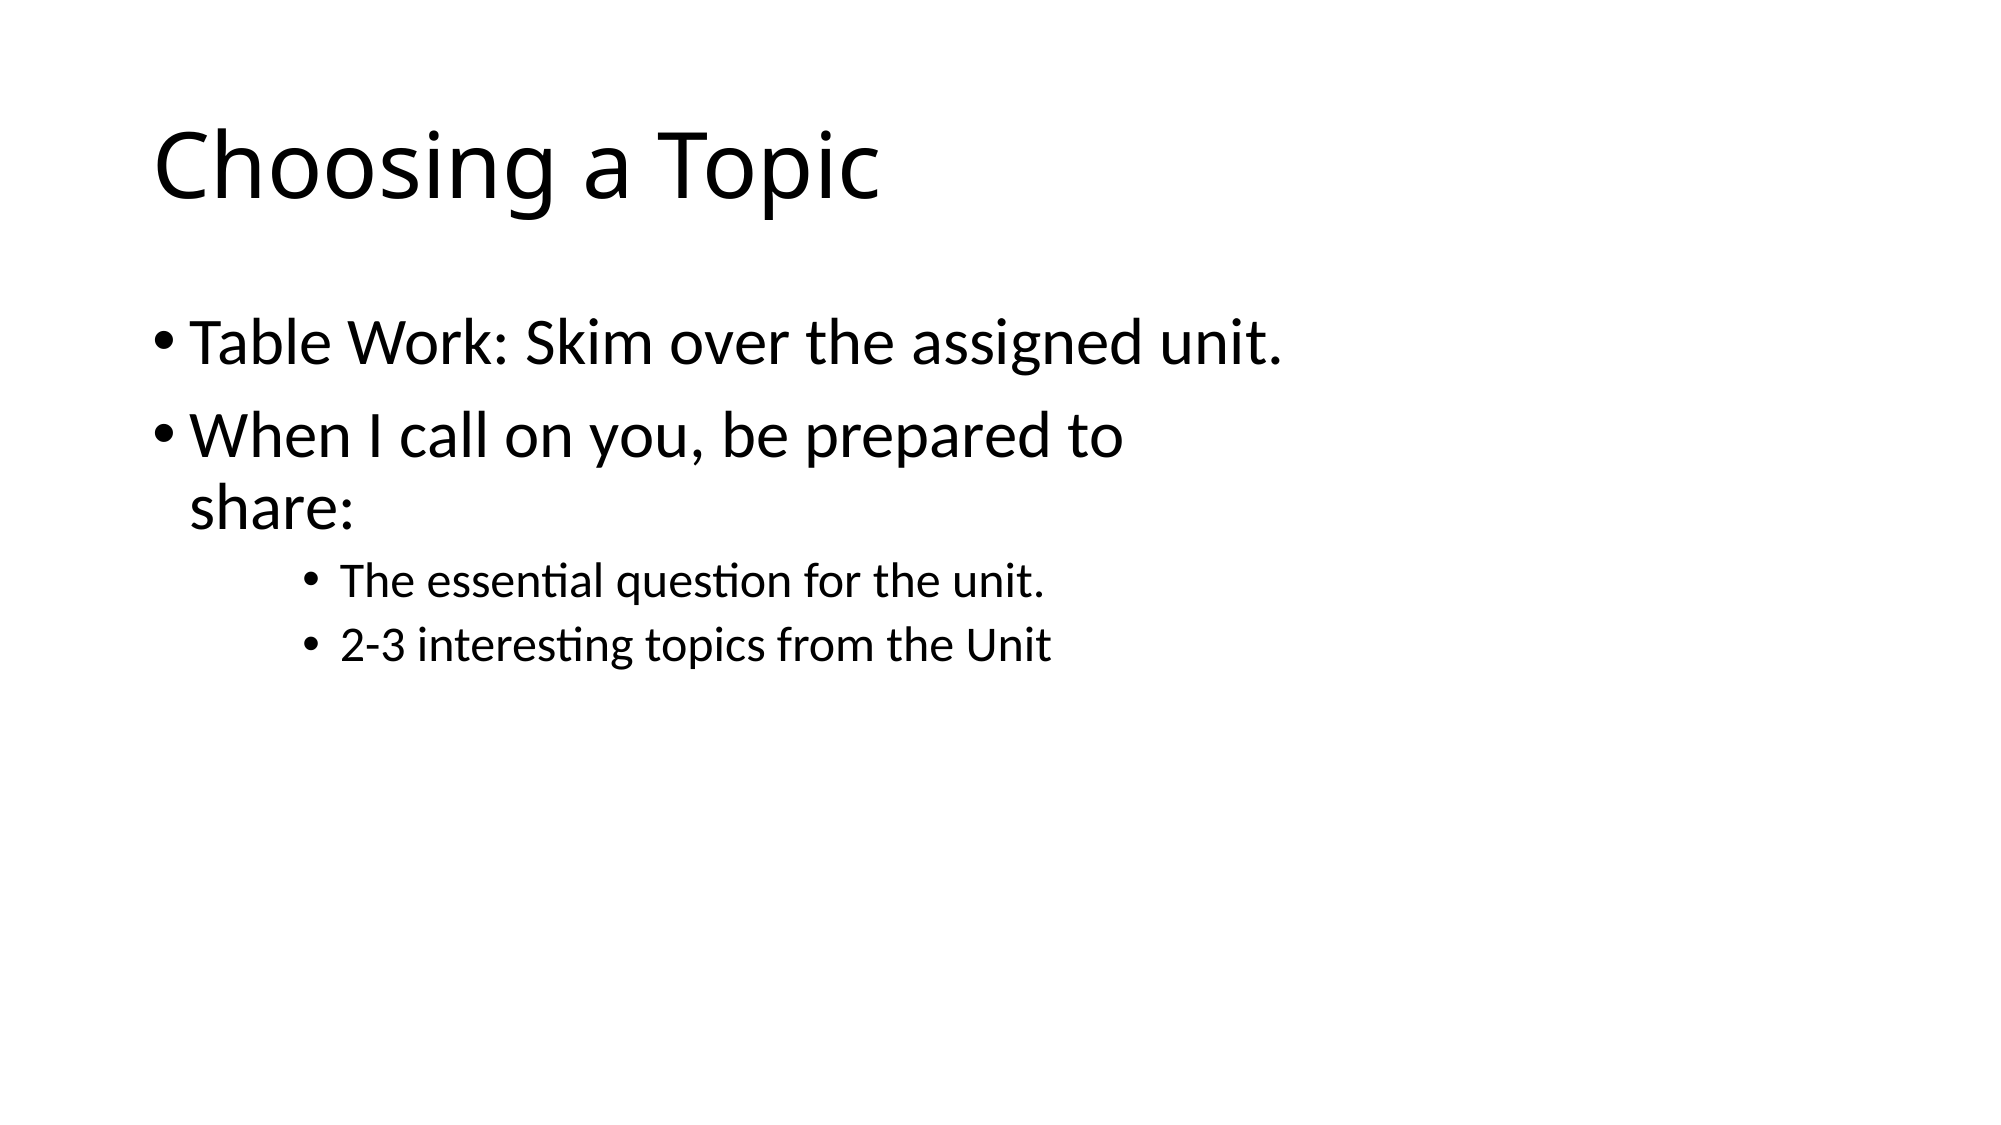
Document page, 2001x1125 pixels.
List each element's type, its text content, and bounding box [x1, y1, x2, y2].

title Choosing a Topic [137, 59, 1863, 278]
list Table Work: Skim over the assigned unit. When I call on you, be prepared to share: The essential question for the unit. 2-3 interesting topics from the Unit [137, 299, 1302, 1014]
